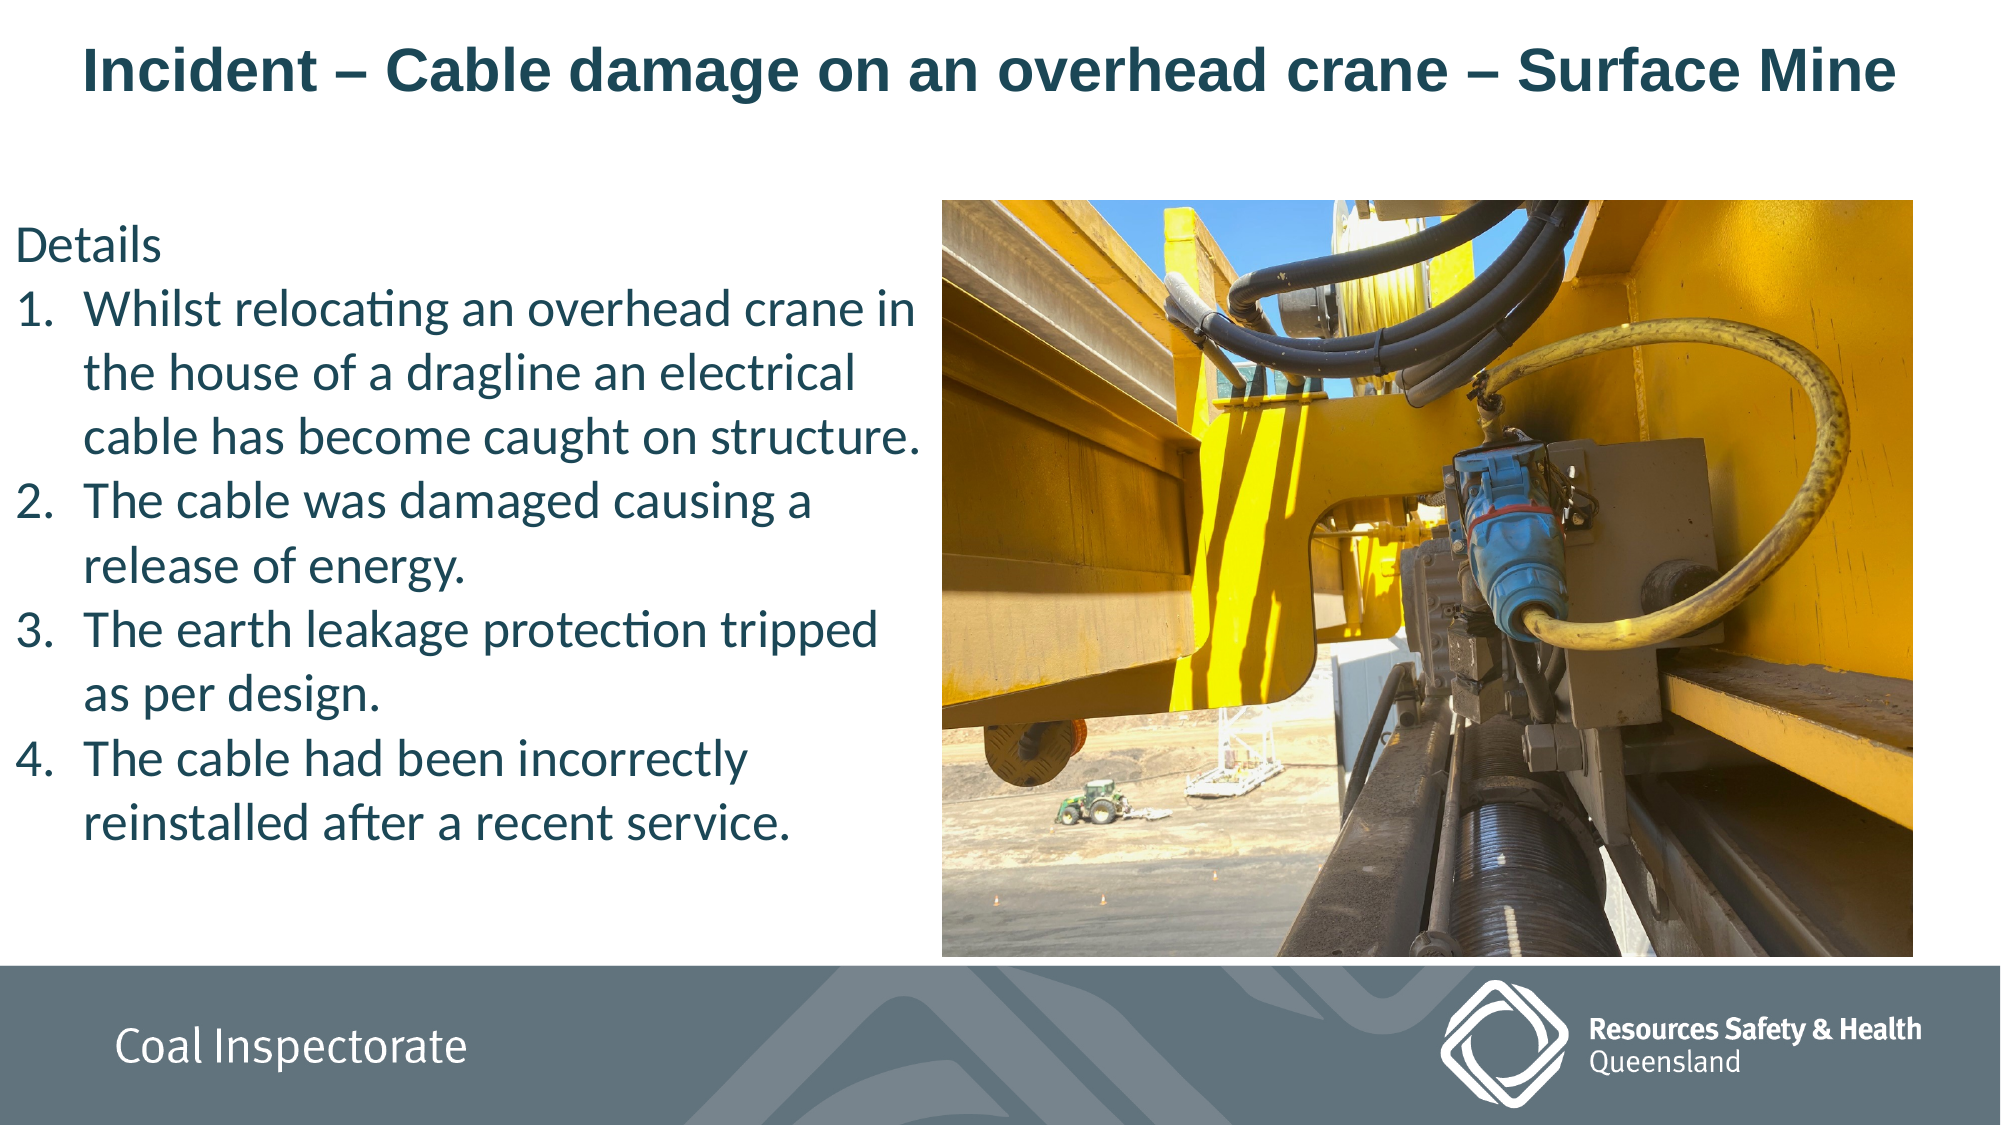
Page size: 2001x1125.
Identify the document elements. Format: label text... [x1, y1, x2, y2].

picture [0, 0, 2001, 1125]
text_box Incident – Cable damage on an overhead crane – Surface Mine [0, 1, 2000, 141]
list Details Whilst relocating an overhead crane in the house of a dragline an electrical cable has become caught on structure. The cable was damaged causing a release of energy. The earth leakage protection tripped as per design. The cable had been incorrectly reinstalled after a recent service. [0, 200, 942, 924]
